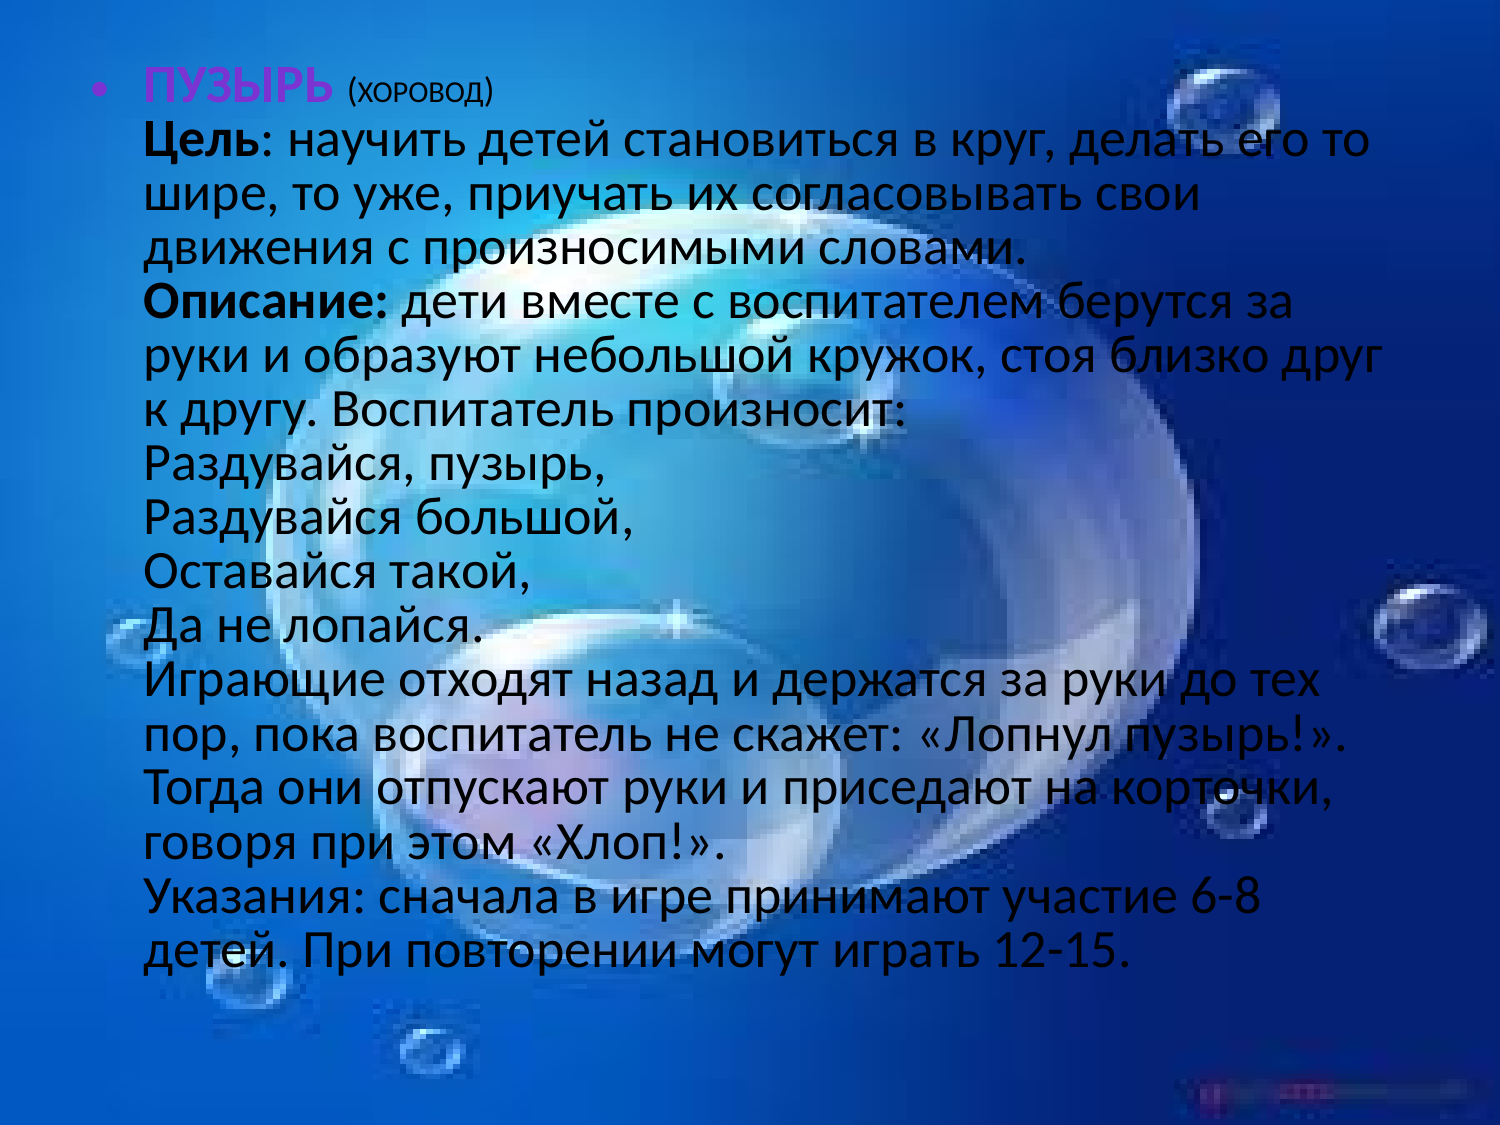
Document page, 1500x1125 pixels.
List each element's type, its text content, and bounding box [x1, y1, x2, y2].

list Пузырь (хоровод) Цель: научить детей становиться в круг, делать его то шире, то уже, приучать их согласовывать свои движения с произносимыми словами. Описание: дети вместе с воспитателем берутся за руки и образуют небольшой кружок, стоя близко друг к другу. Воспитатель произносит: Раздувайся, пузырь, Раздувайся большой, Оставайся такой, Да не лопайся. Играющие отходят назад и держатся за руки до тех пор, пока воспитатель не скажет: «Лопнул пузырь!». Тогда они отпускают руки и приседают на корточки, говоря при этом «Хлоп!». Указания: сначала в игре принимают участие 6-8 детей. При повторении могут играть 12-15. [75, 54, 1425, 1005]
picture [0, 0, 1500, 1125]
